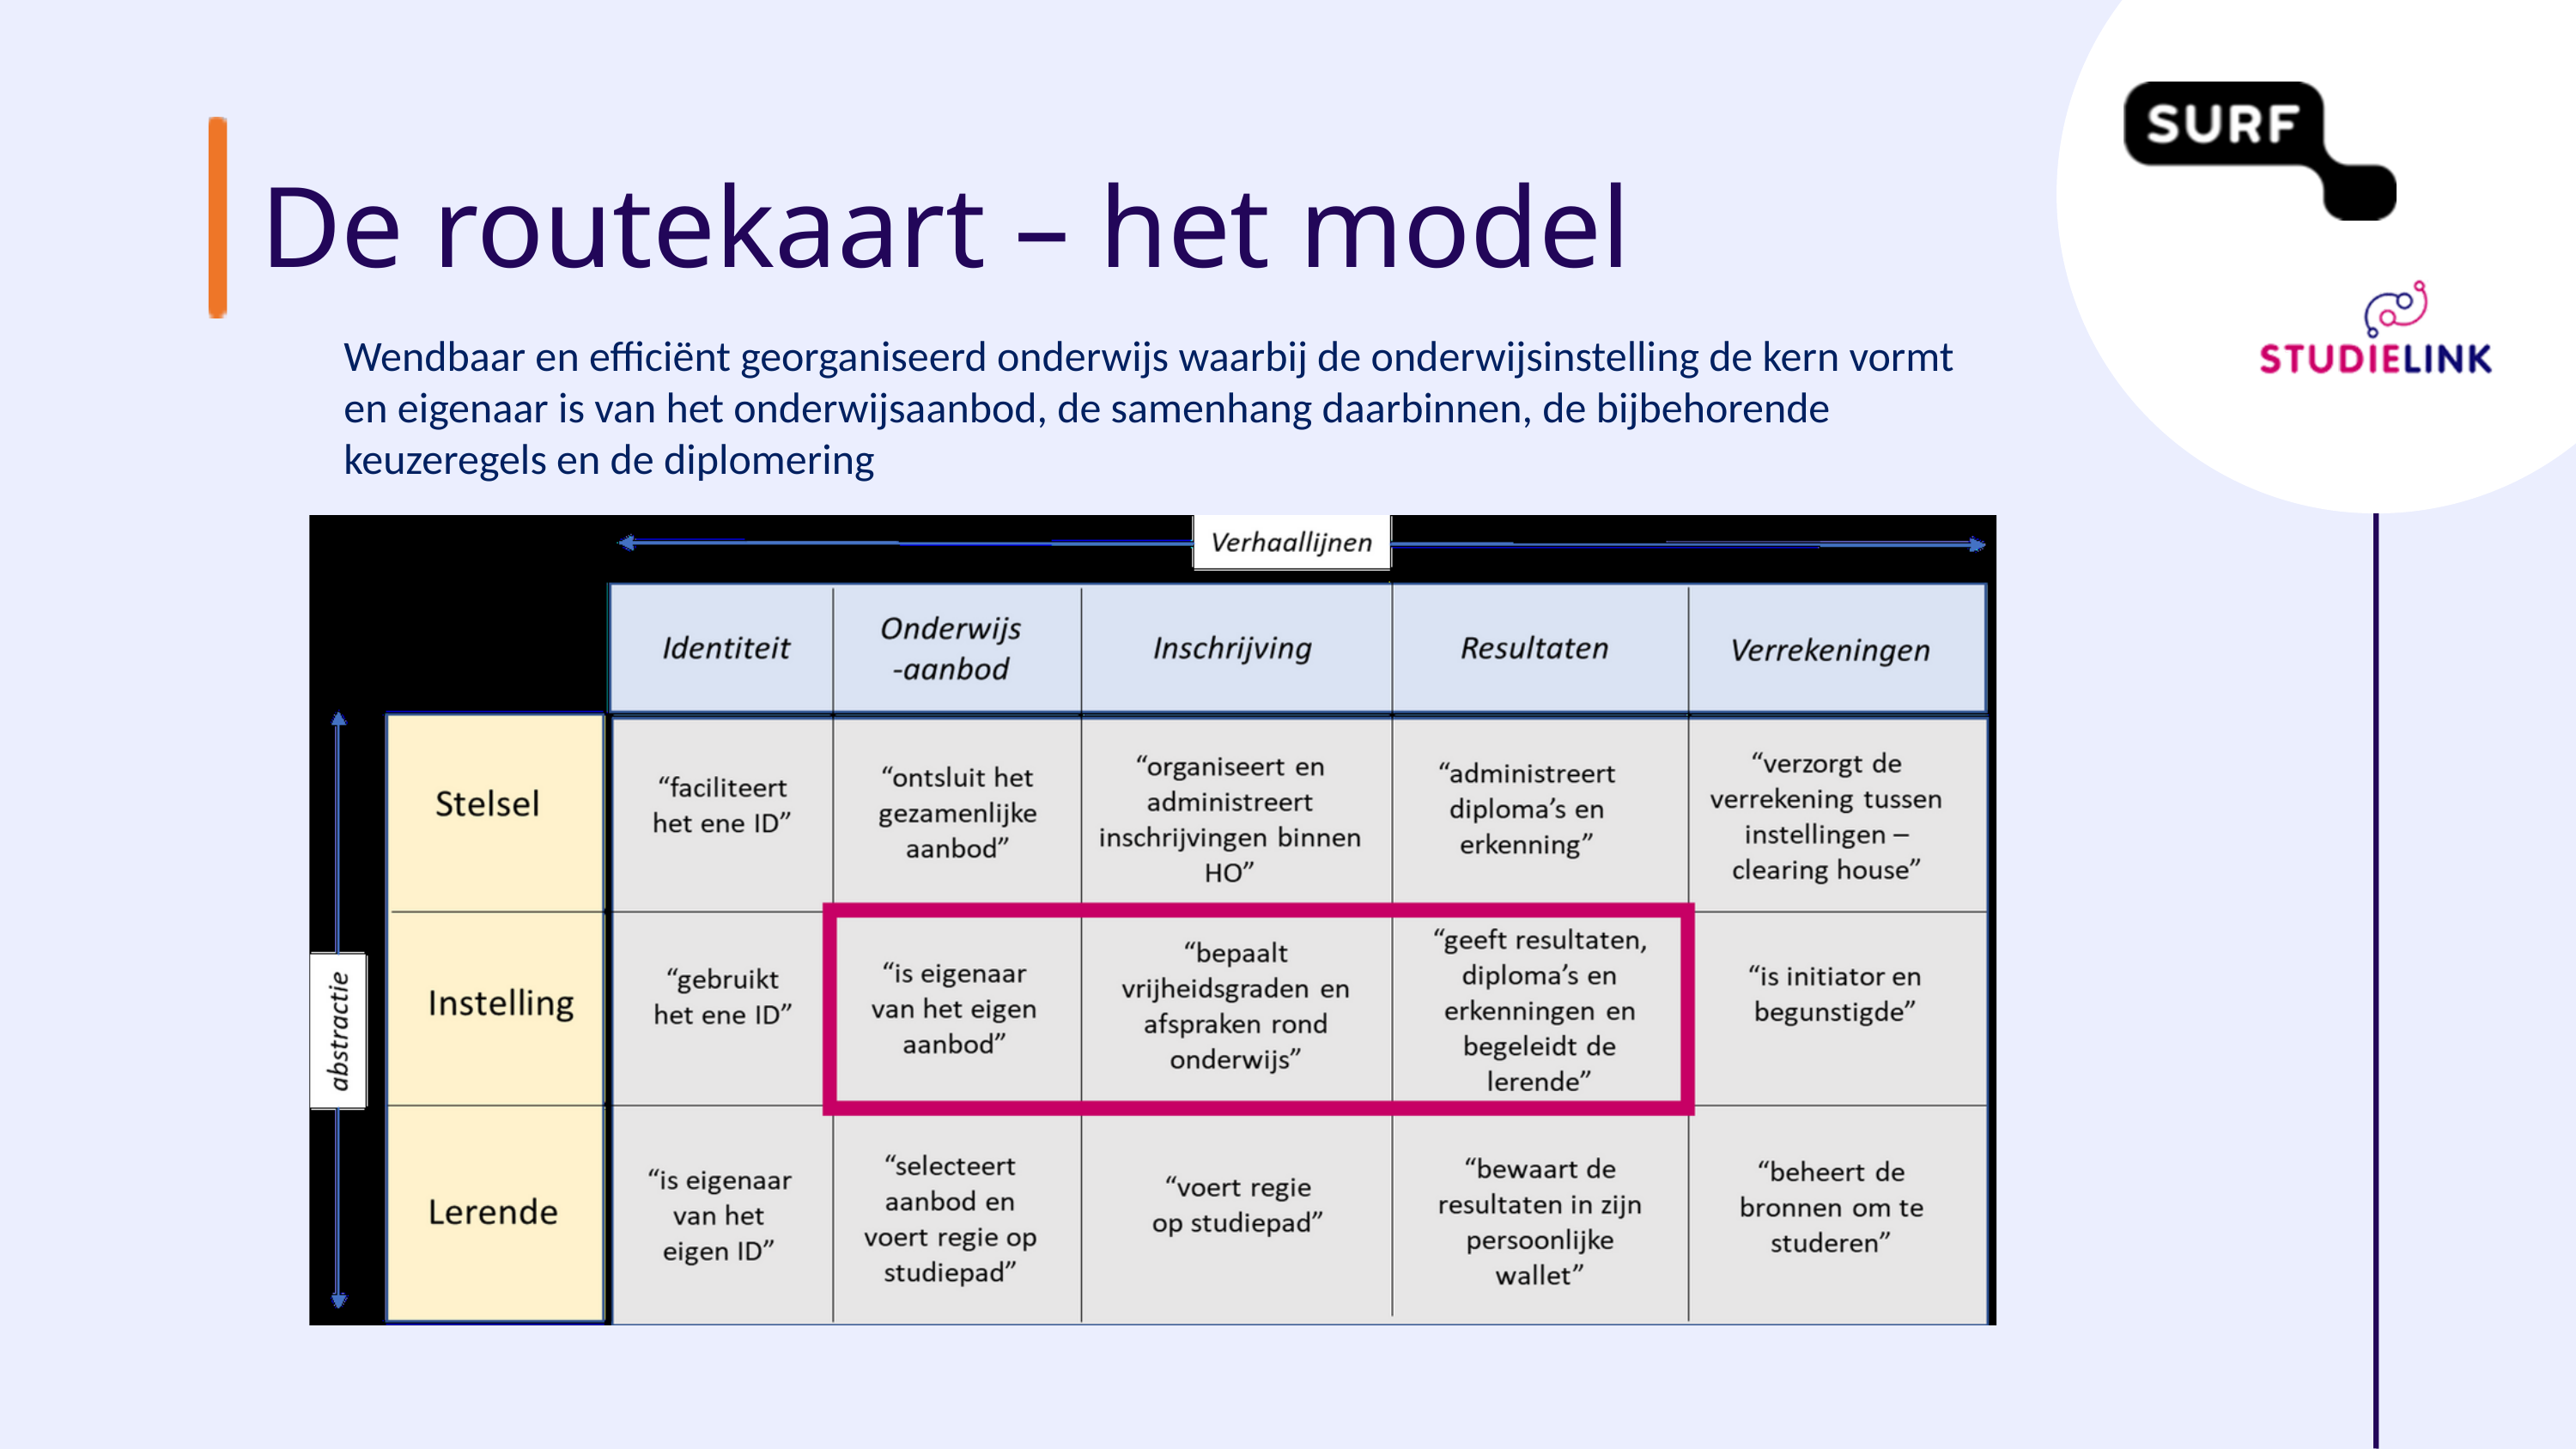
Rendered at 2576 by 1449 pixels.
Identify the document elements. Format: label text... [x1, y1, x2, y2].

text_box Wendbaar en efficiënt georganiseerd onderwijs waarbij de onderwijsinstelling de kern vormt en eigenaar is van het onderwijsaanbod, de samenhang daarbinnen, de bijbehorende keuzeregels en de diplomering [331, 322, 1997, 489]
picture [309, 515, 1997, 1325]
text_box De routekaart – het model [260, 133, 1997, 290]
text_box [2056, 0, 2576, 514]
text_box [208, 117, 228, 318]
